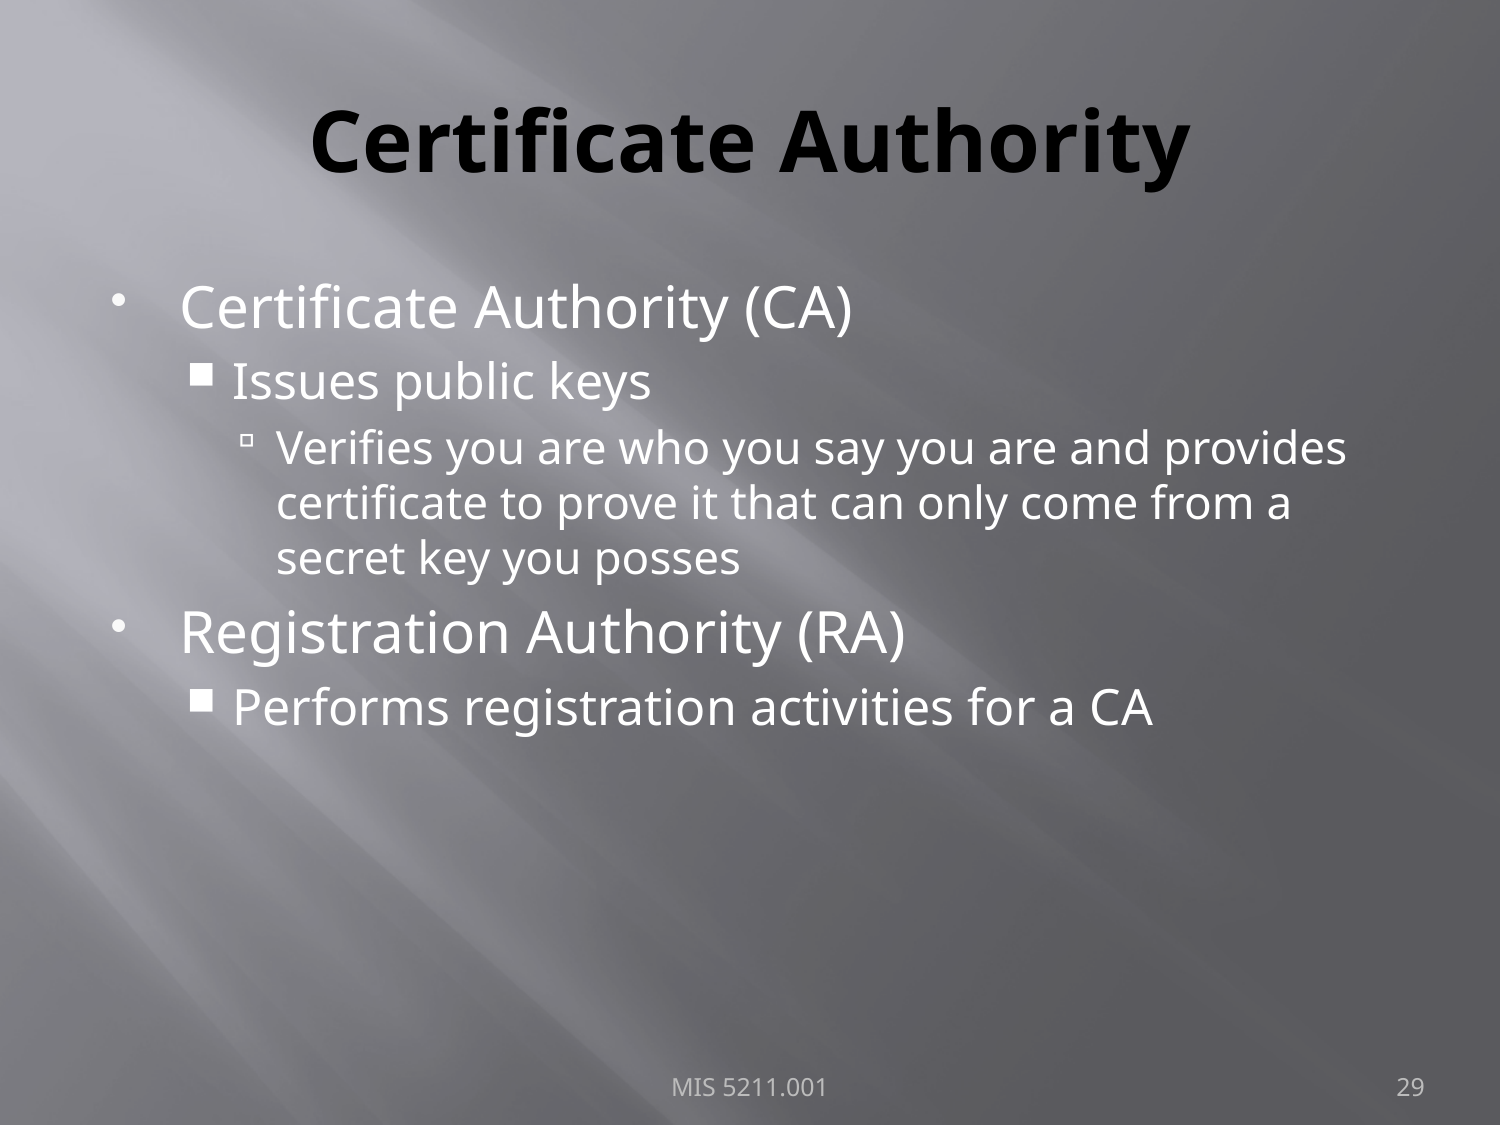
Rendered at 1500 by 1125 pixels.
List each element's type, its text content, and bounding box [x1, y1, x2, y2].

title Certificate Authority [75, 45, 1425, 233]
list Certificate Authority (CA) Issues public keys Verifies you are who you say you are and provides certificate to prove it that can only come from a secret key you posses Registration Authority (RA) Performs registration activities for a CA [75, 262, 1425, 1035]
slide_number 29 [1299, 1052, 1425, 1113]
footer MIS 5211.001 [512, 1052, 988, 1113]
